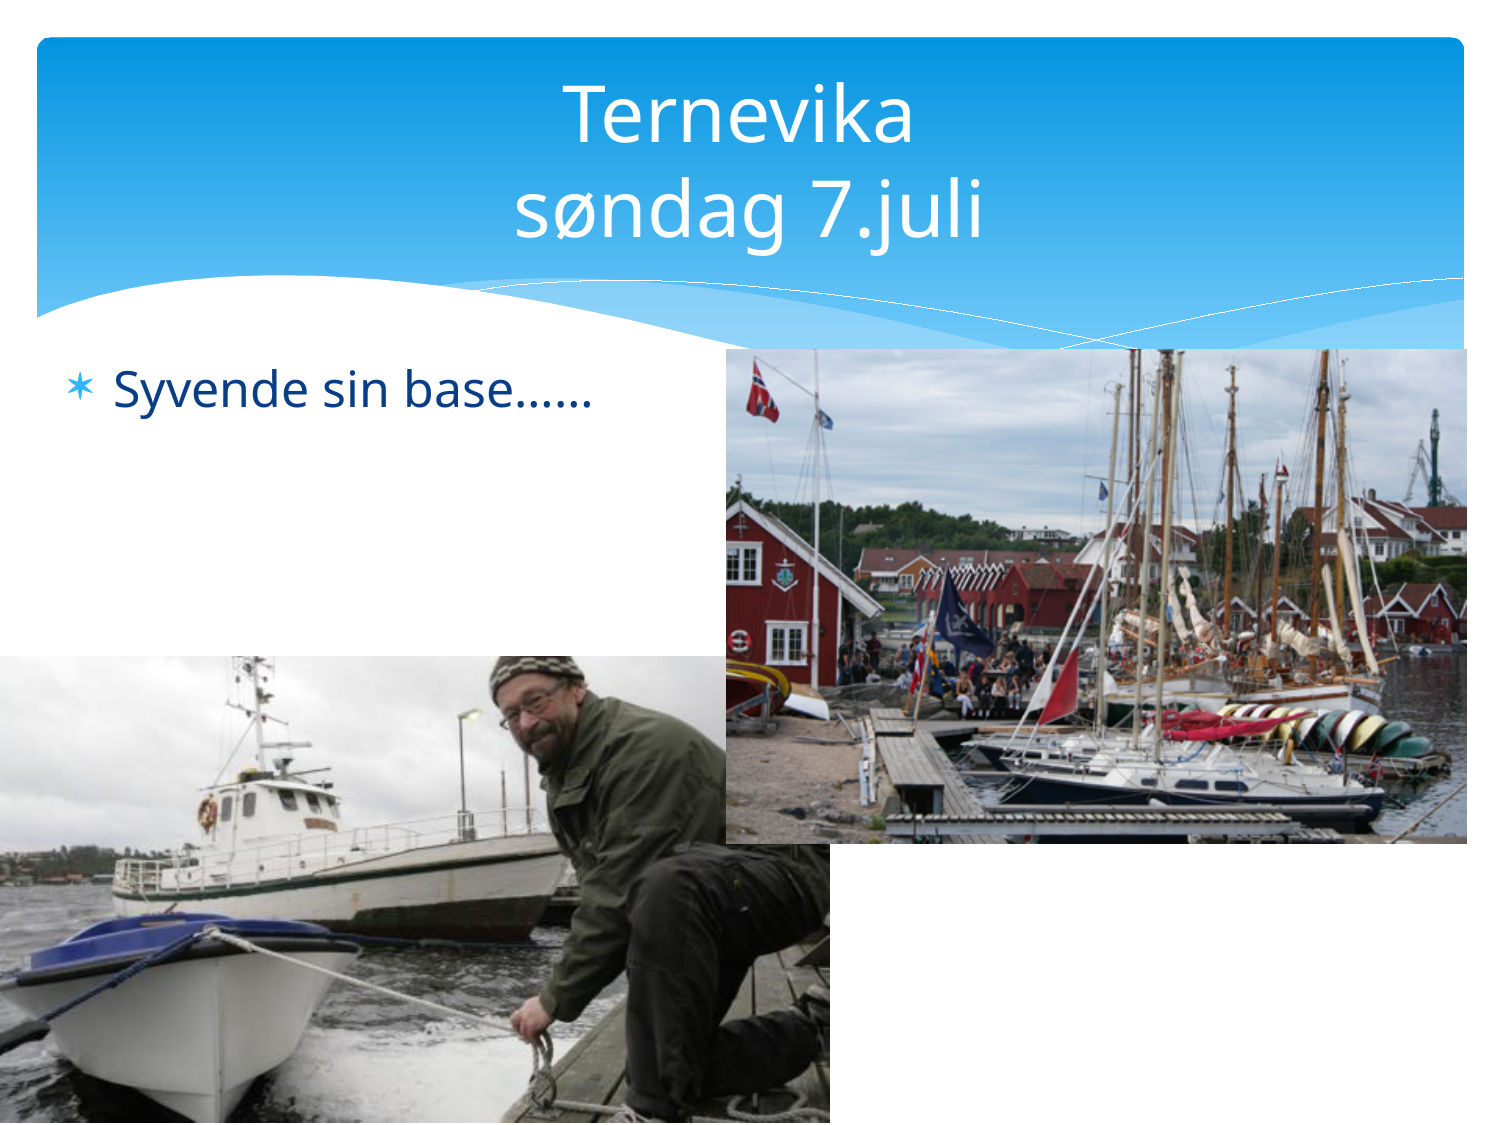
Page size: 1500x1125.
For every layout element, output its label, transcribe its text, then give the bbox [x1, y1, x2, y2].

title Ternevika søndag 7.juli [75, 55, 1425, 261]
list Syvende sin base…… [53, 349, 724, 654]
picture [0, 349, 1468, 1124]
